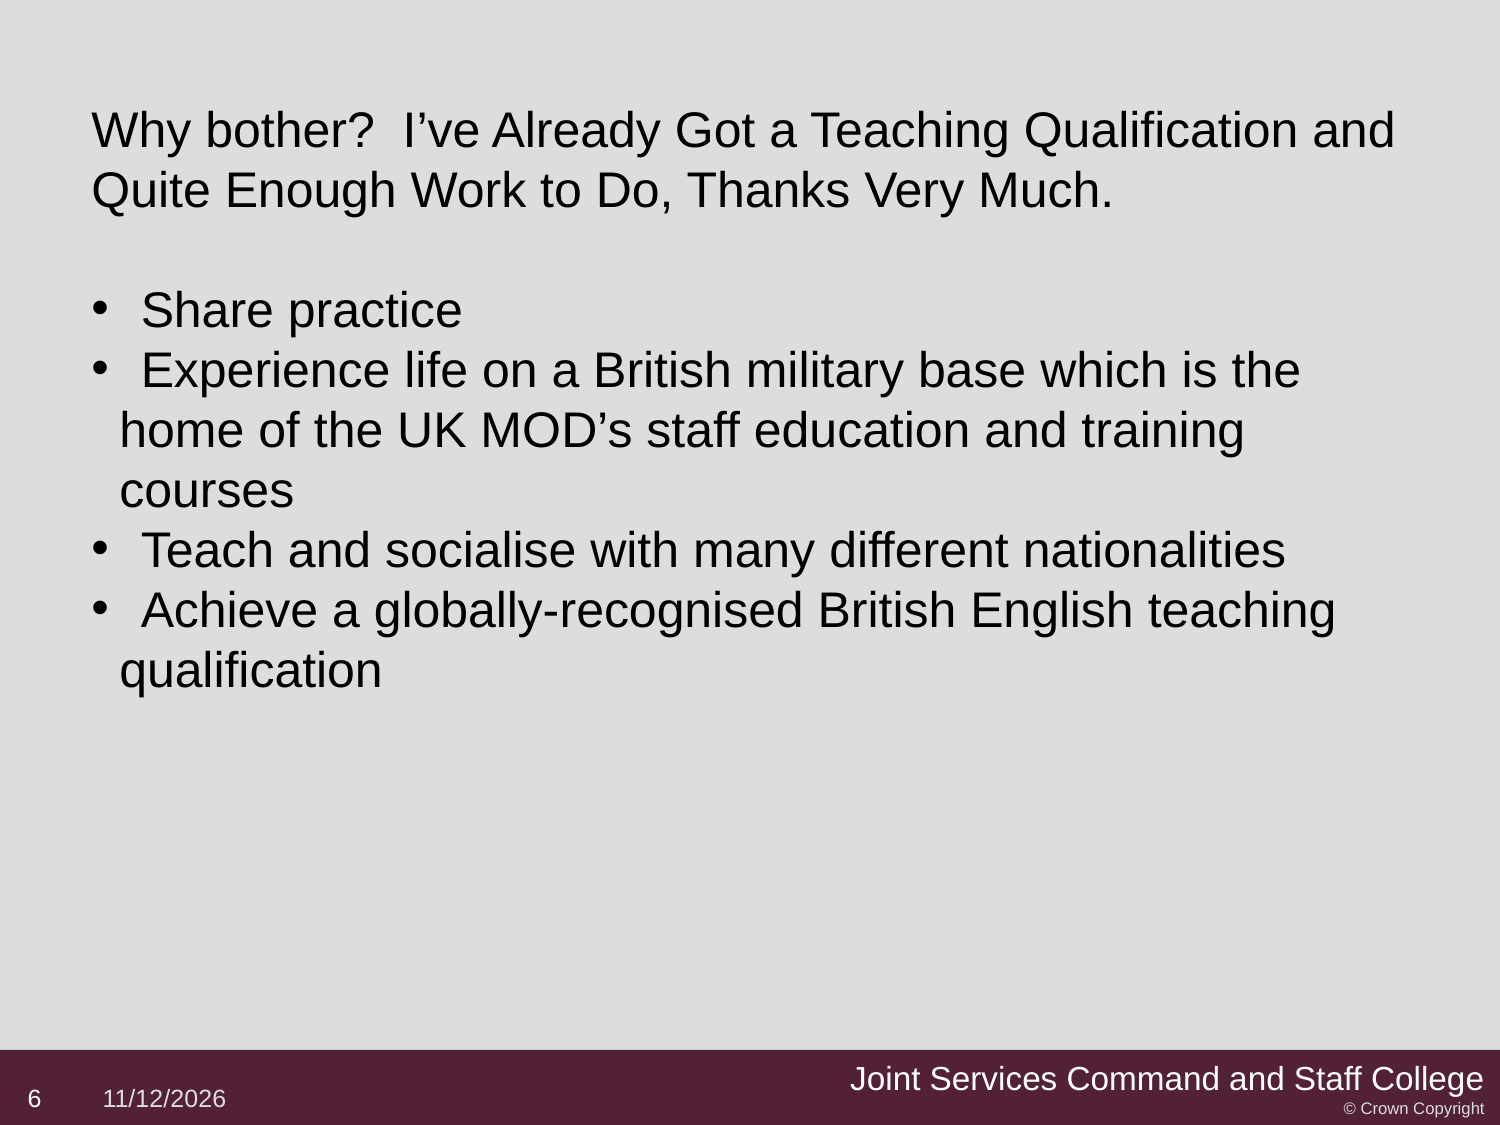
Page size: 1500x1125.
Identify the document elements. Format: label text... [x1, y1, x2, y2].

text_box Why bother? I’ve Already Got a Teaching Qualification and Quite Enough Work to Do, Thanks Very Much. Share practice Experience life on a British military base which is the home of the UK MOD’s staff education and training courses Teach and socialise with many different nationalities Achieve a globally-recognised British English teaching qualification [76, 89, 1424, 765]
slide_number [88, 1074, 400, 1125]
footer Joint Services Command and Staff College © Crown Copyright [537, 1050, 1500, 1125]
slide_number 6 [12, 1074, 88, 1125]
